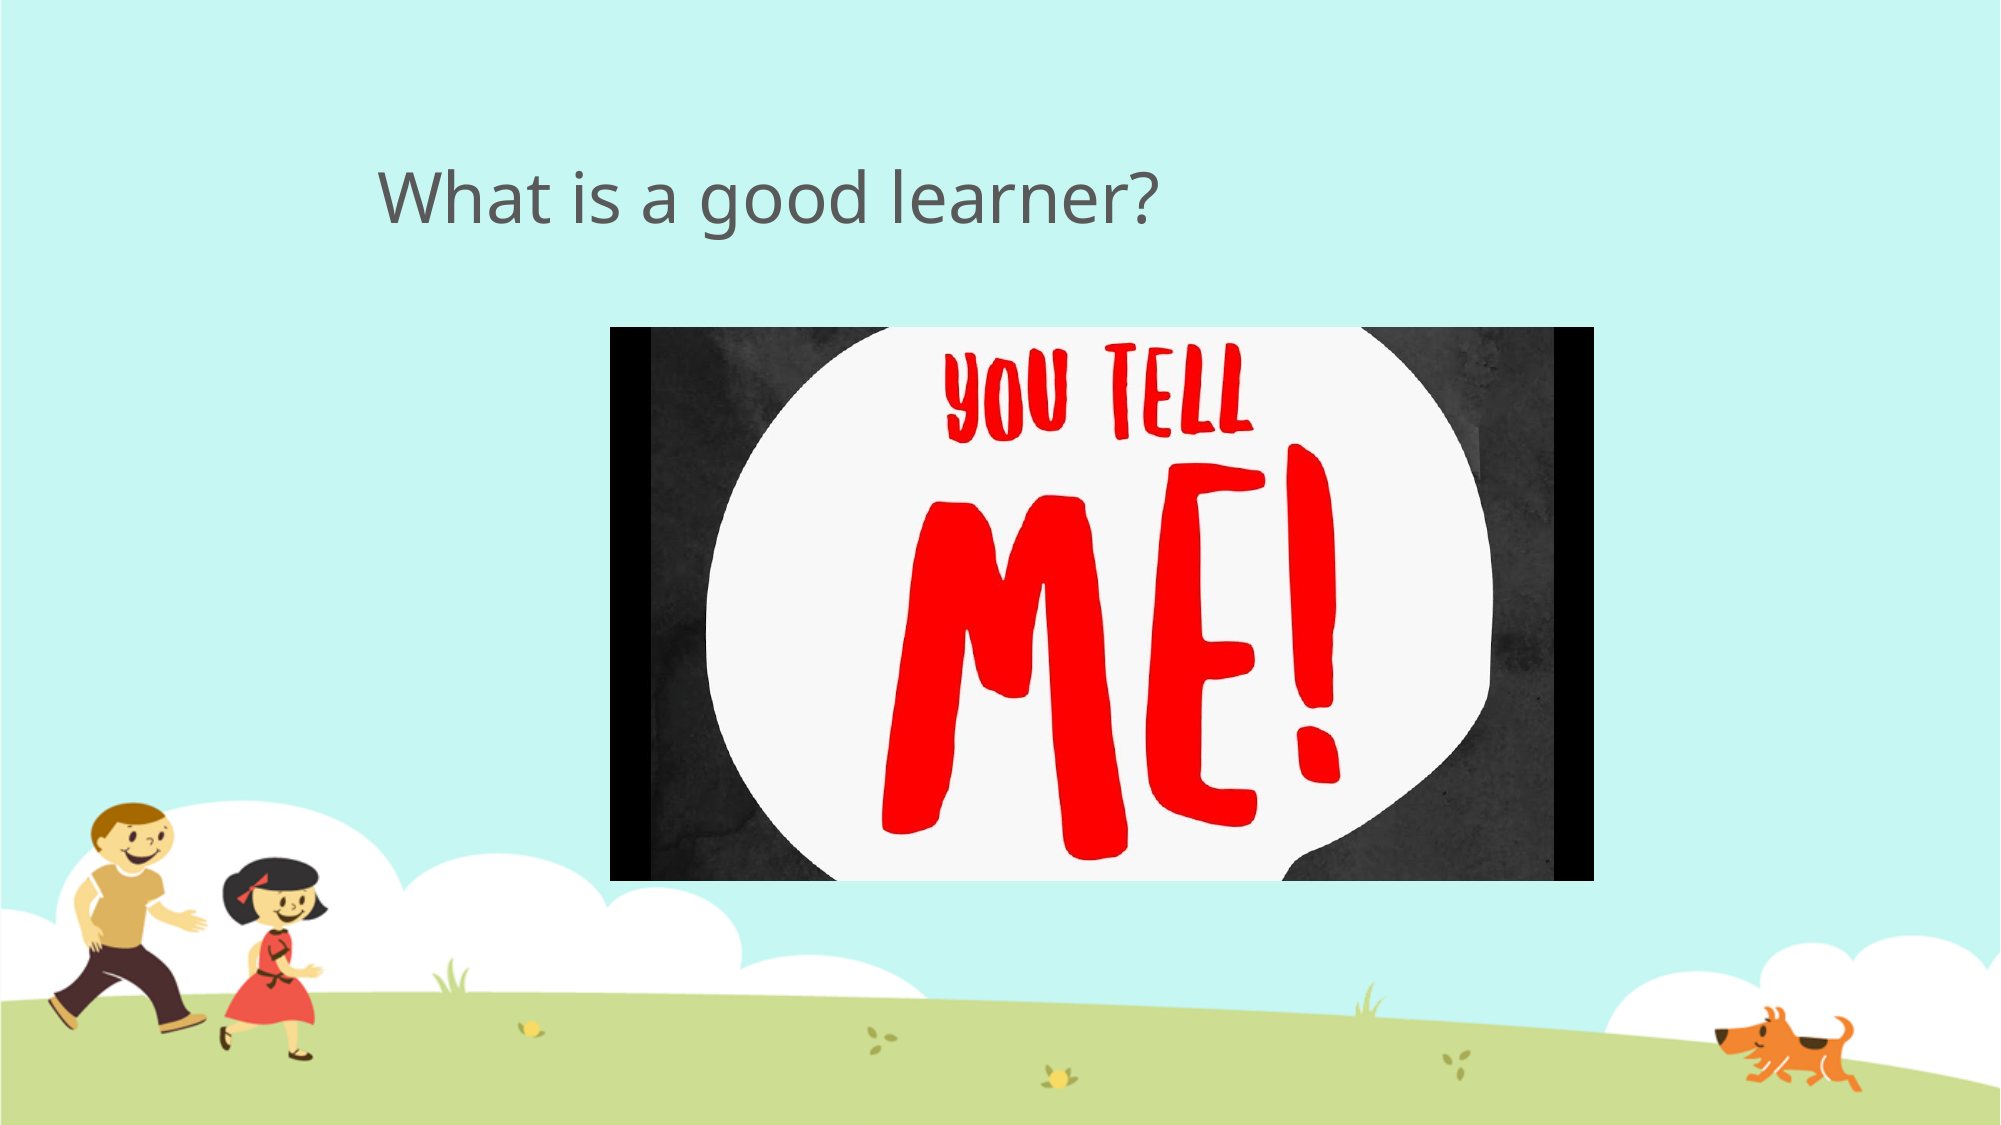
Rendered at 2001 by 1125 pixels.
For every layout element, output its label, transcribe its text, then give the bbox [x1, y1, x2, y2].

picture [0, 0, 2001, 1125]
title What is a good learner? [362, 50, 1900, 247]
